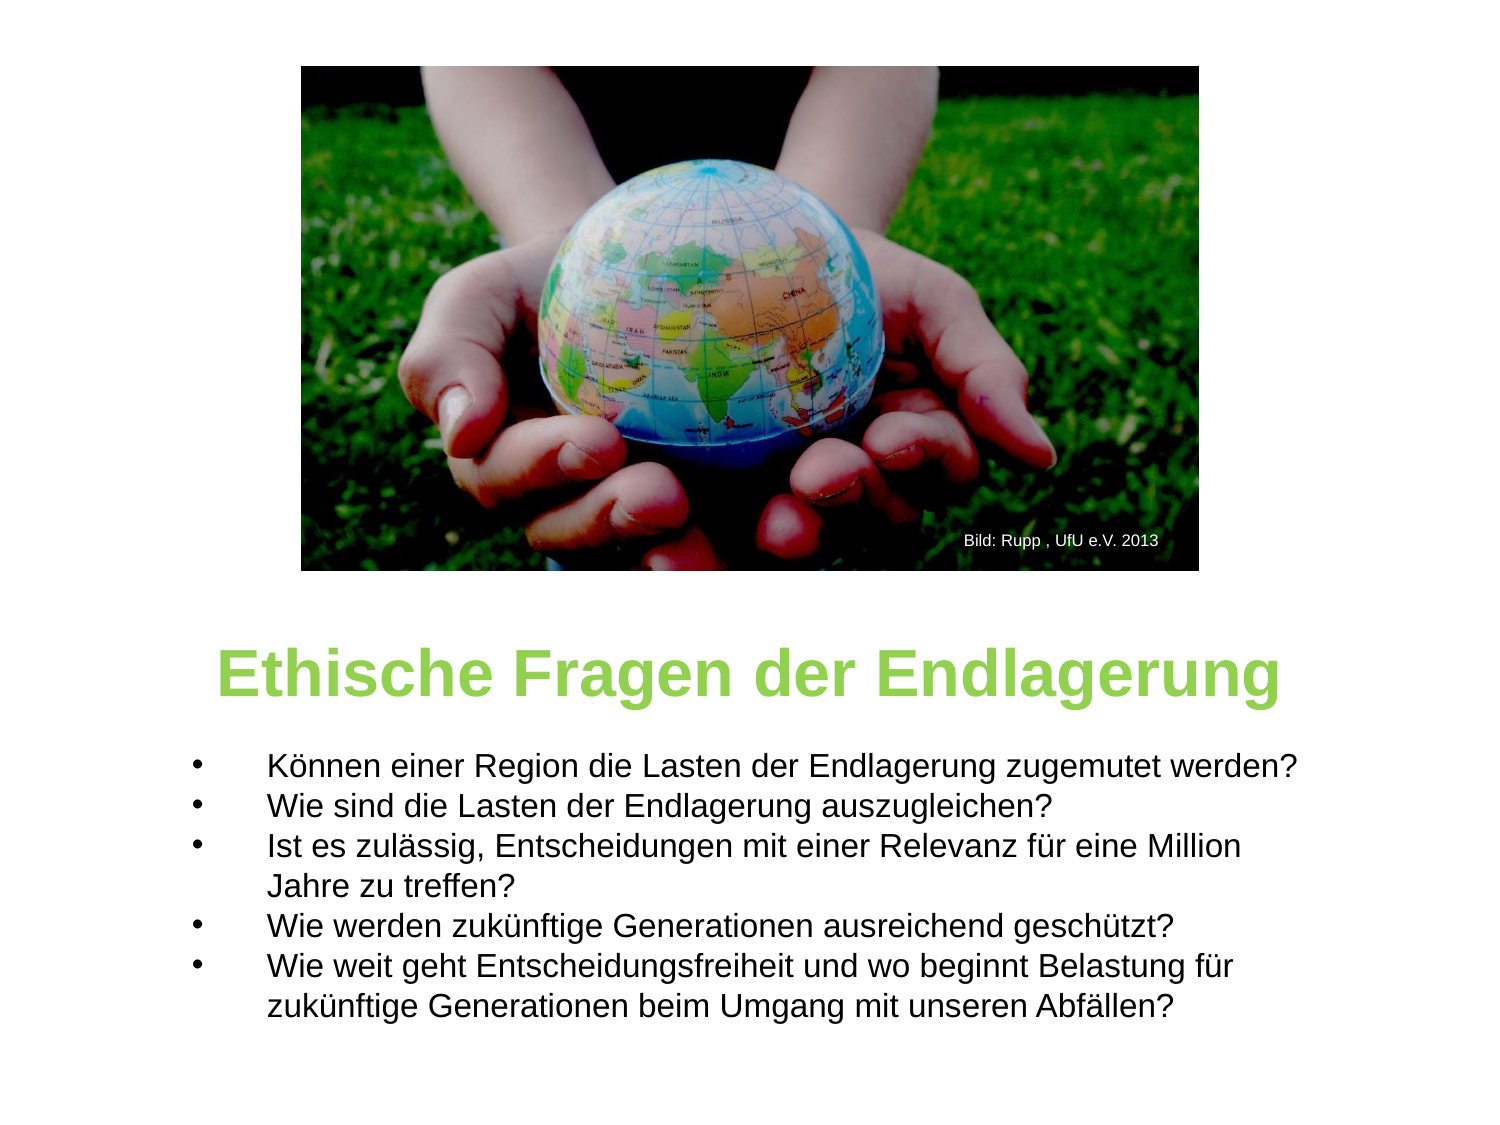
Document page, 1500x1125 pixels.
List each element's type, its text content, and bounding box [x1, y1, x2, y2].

title Ethische Fragen der Endlagerung [75, 575, 1425, 764]
text_box Können einer Region die Lasten der Endlagerung zugemutet werden? Wie sind die Lasten der Endlagerung auszugleichen? Ist es zulässig, Entscheidungen mit einer Relevanz für eine Million Jahre zu treffen? Wie werden zukünftige Generationen ausreichend geschützt? Wie weit geht Entscheidungsfreiheit und wo beginnt Belastung für zukünftige Generationen beim Umgang mit unseren Abfällen? [177, 737, 1323, 1032]
picture [301, 66, 1199, 571]
